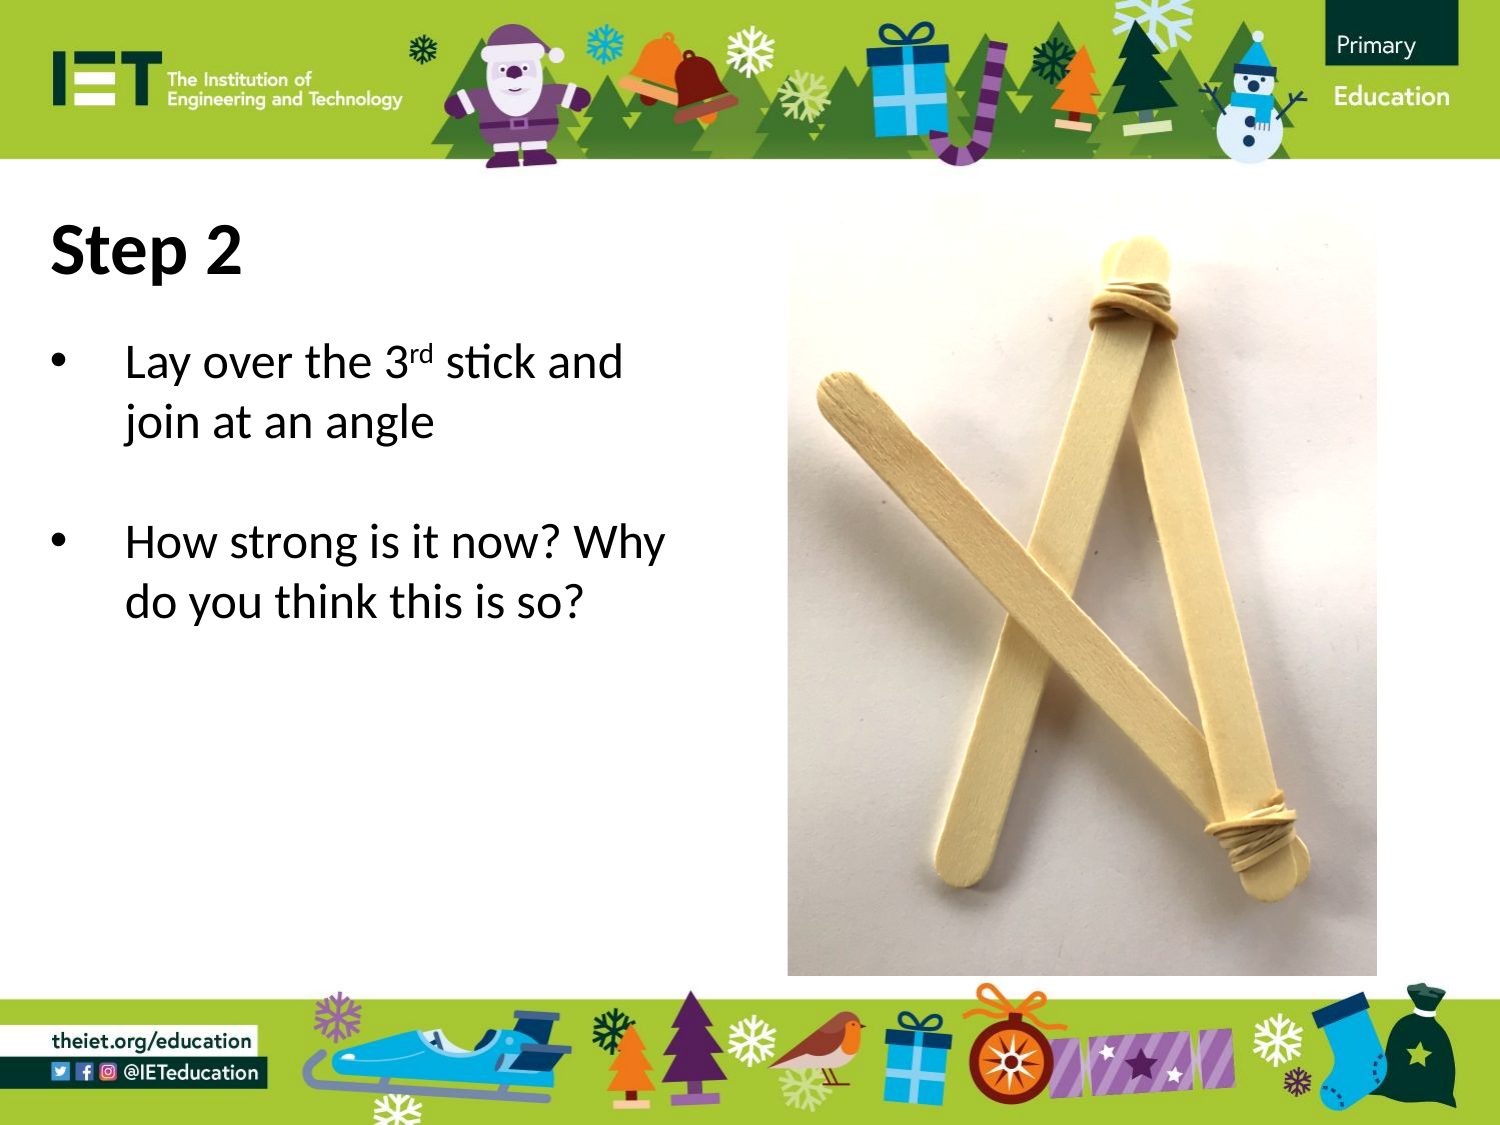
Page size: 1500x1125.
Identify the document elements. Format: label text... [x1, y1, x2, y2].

picture [0, 0, 1500, 1125]
text_box Lay over the 3rd stick and join at an angle How strong is it now? Why do you think this is so? [35, 321, 691, 637]
text_box Step 2 [35, 202, 350, 309]
